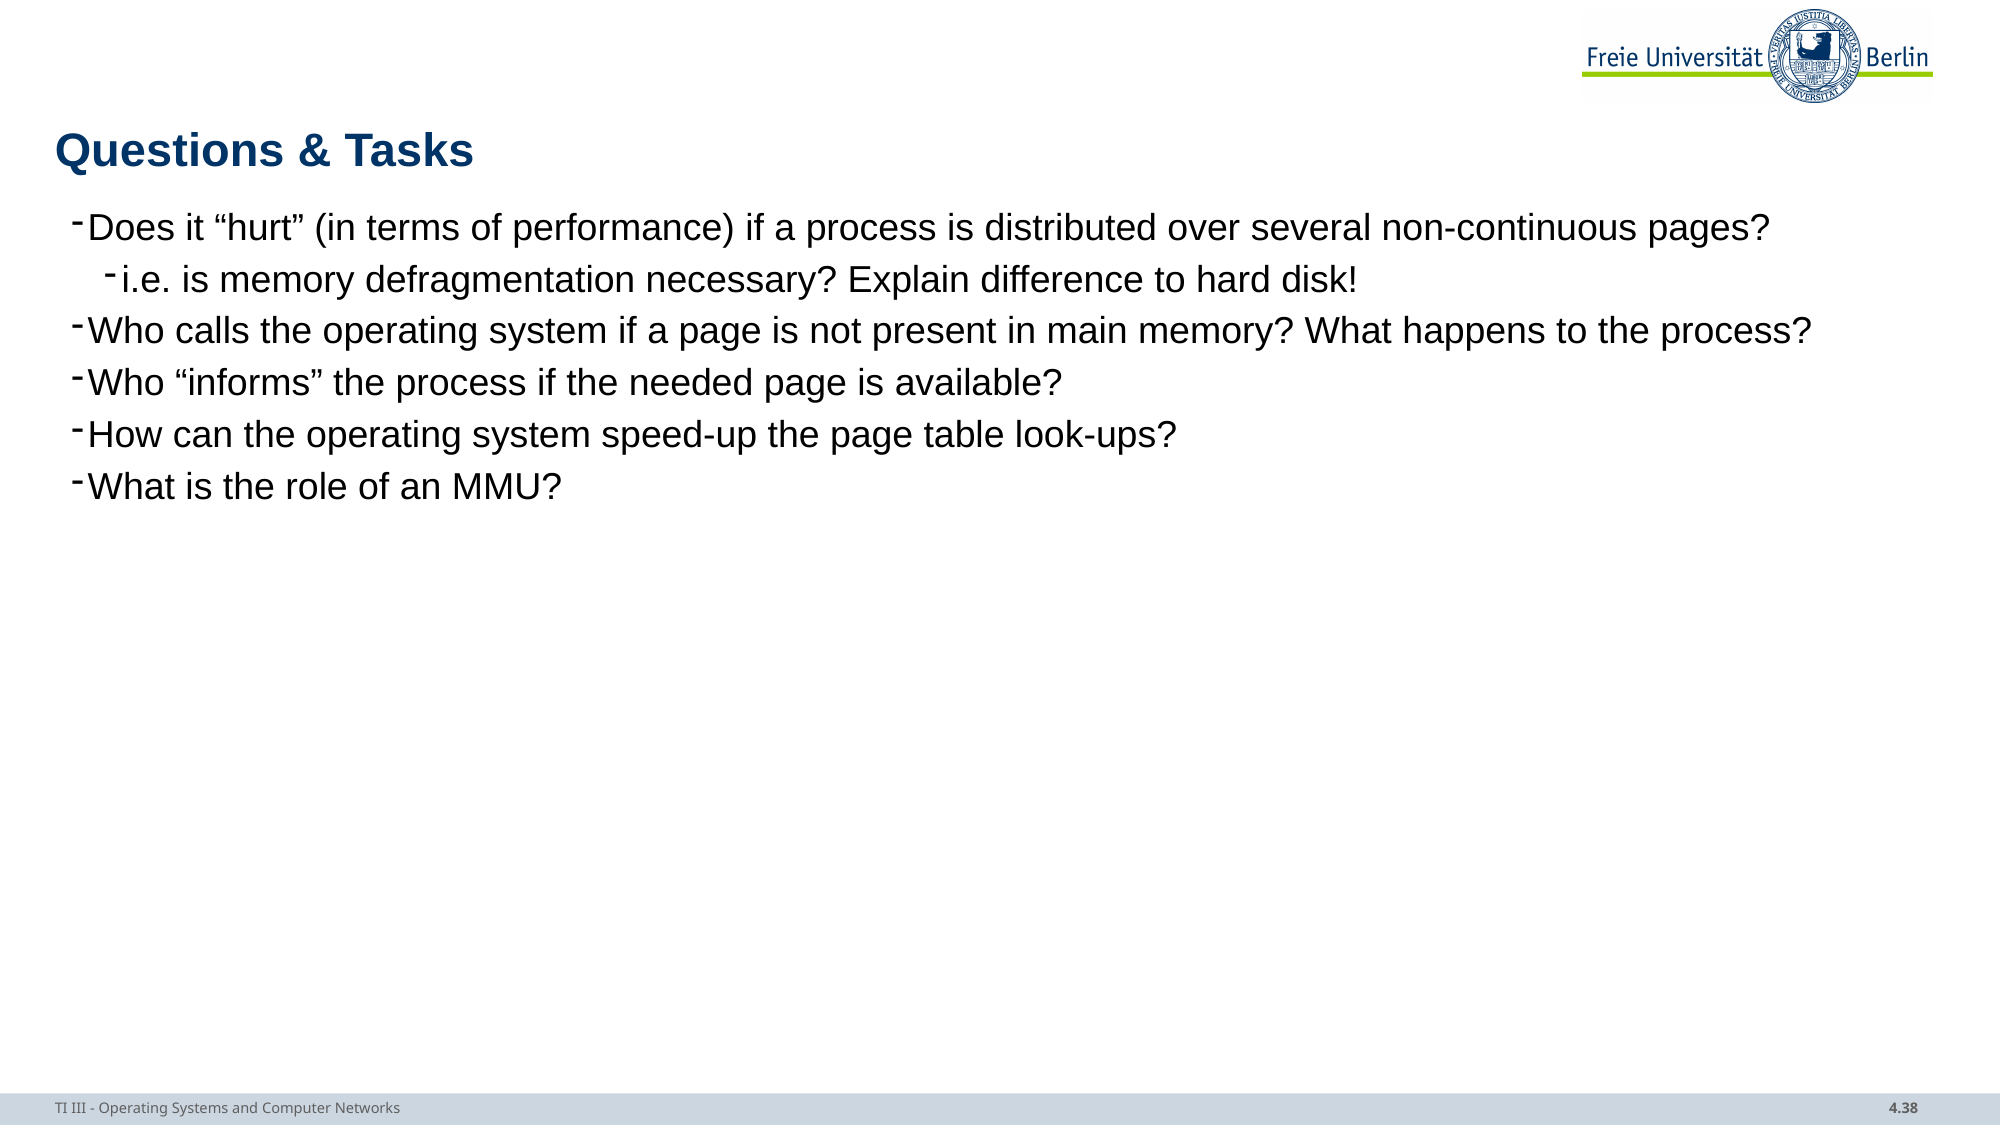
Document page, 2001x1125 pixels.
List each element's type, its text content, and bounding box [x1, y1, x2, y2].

list Does it “hurt” (in terms of performance) if a process is distributed over several non-continuous pages? i.e. is memory defragmentation necessary? Explain difference to hard disk! Who calls the operating system if a page is not present in main memory? What happens to the process? Who “informs” the process if the needed page is available? How can the operating system speed-up the page table look-ups? What is the role of an MMU? [54, 201, 1946, 1064]
picture [1582, 9, 1933, 103]
footer TI III - Operating Systems and Computer Networks [54, 1091, 1363, 1125]
title Questions & Tasks [54, 117, 1946, 188]
